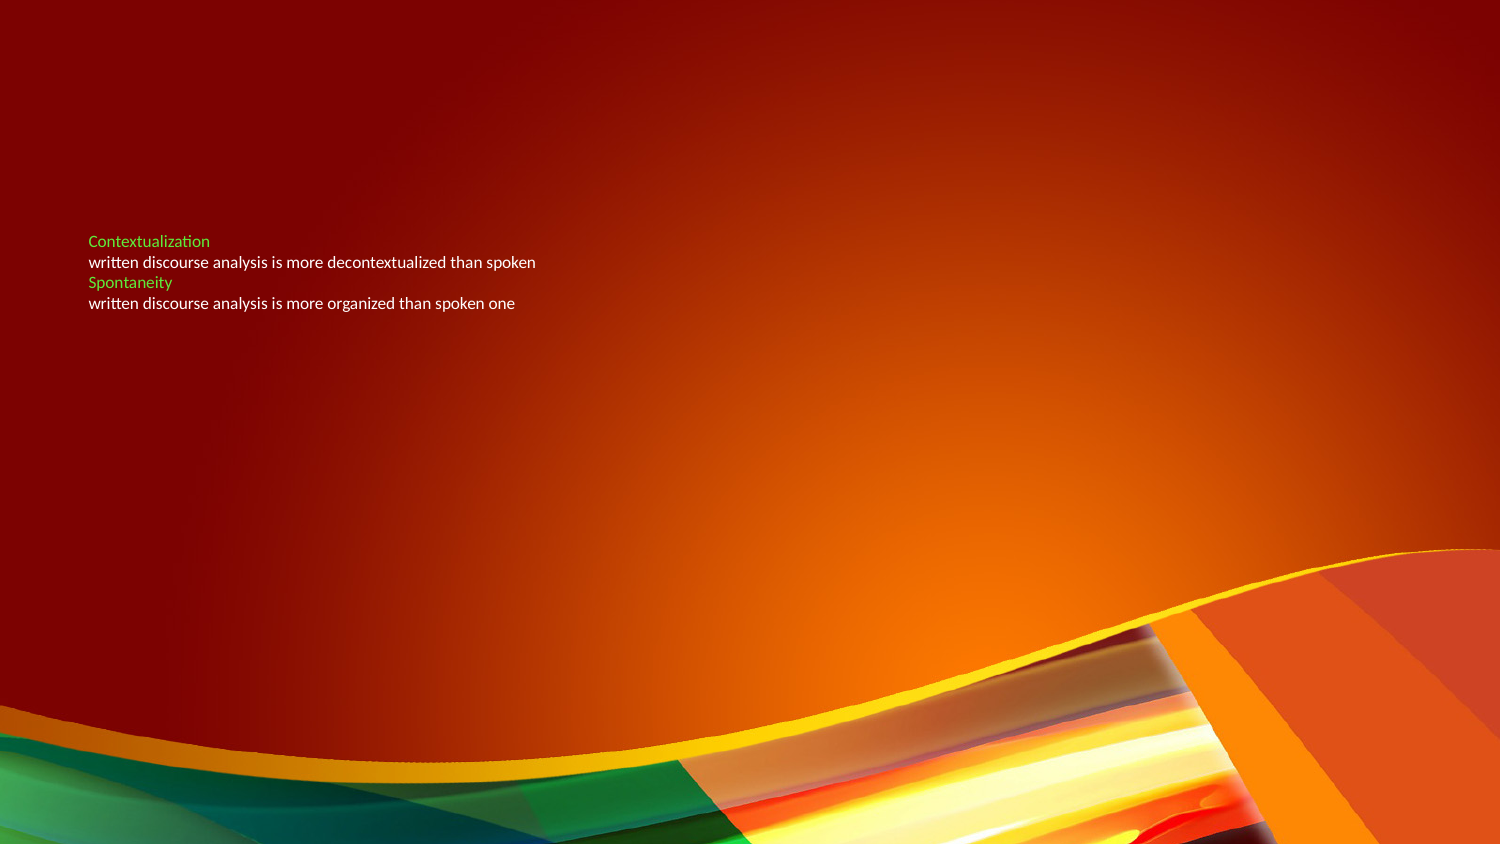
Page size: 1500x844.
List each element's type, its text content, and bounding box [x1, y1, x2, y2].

title Contextualization written discourse analysis is more decontextualized than spoken Spontaneity written discourse analysis is more organized than spoken one [73, 221, 1427, 322]
picture [0, 0, 1500, 844]
